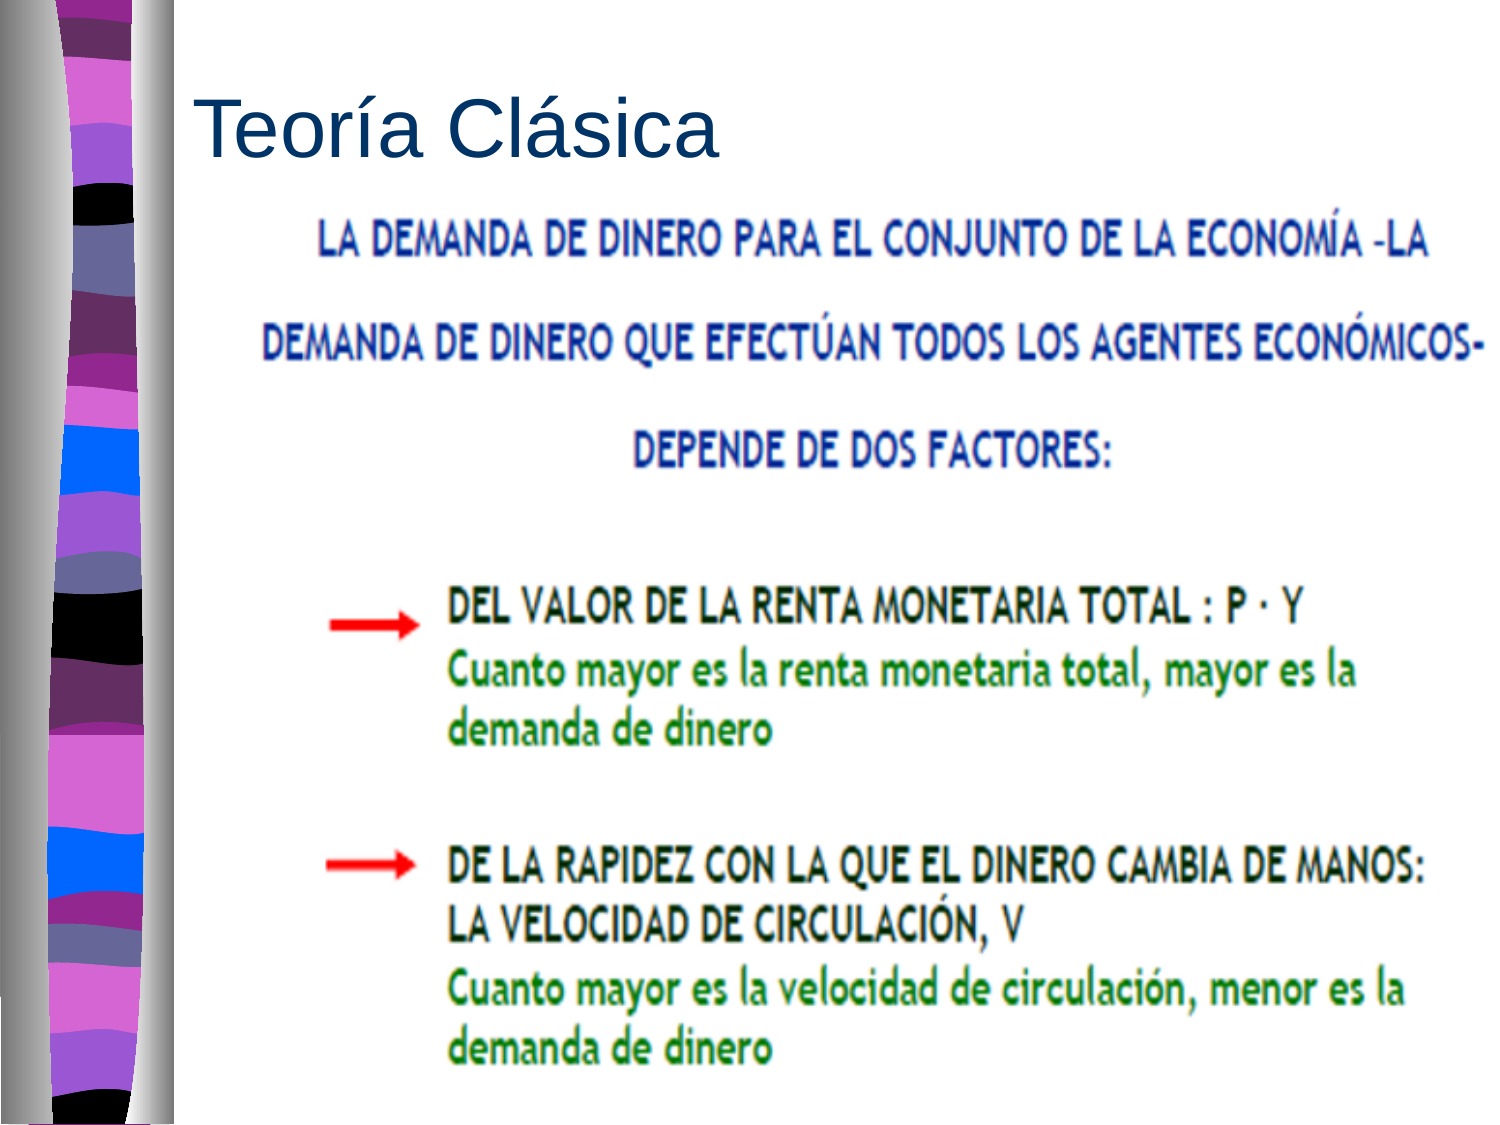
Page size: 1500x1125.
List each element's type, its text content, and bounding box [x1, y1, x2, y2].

text_box Teoría Clásica [177, 66, 939, 182]
picture [241, 202, 1500, 1093]
